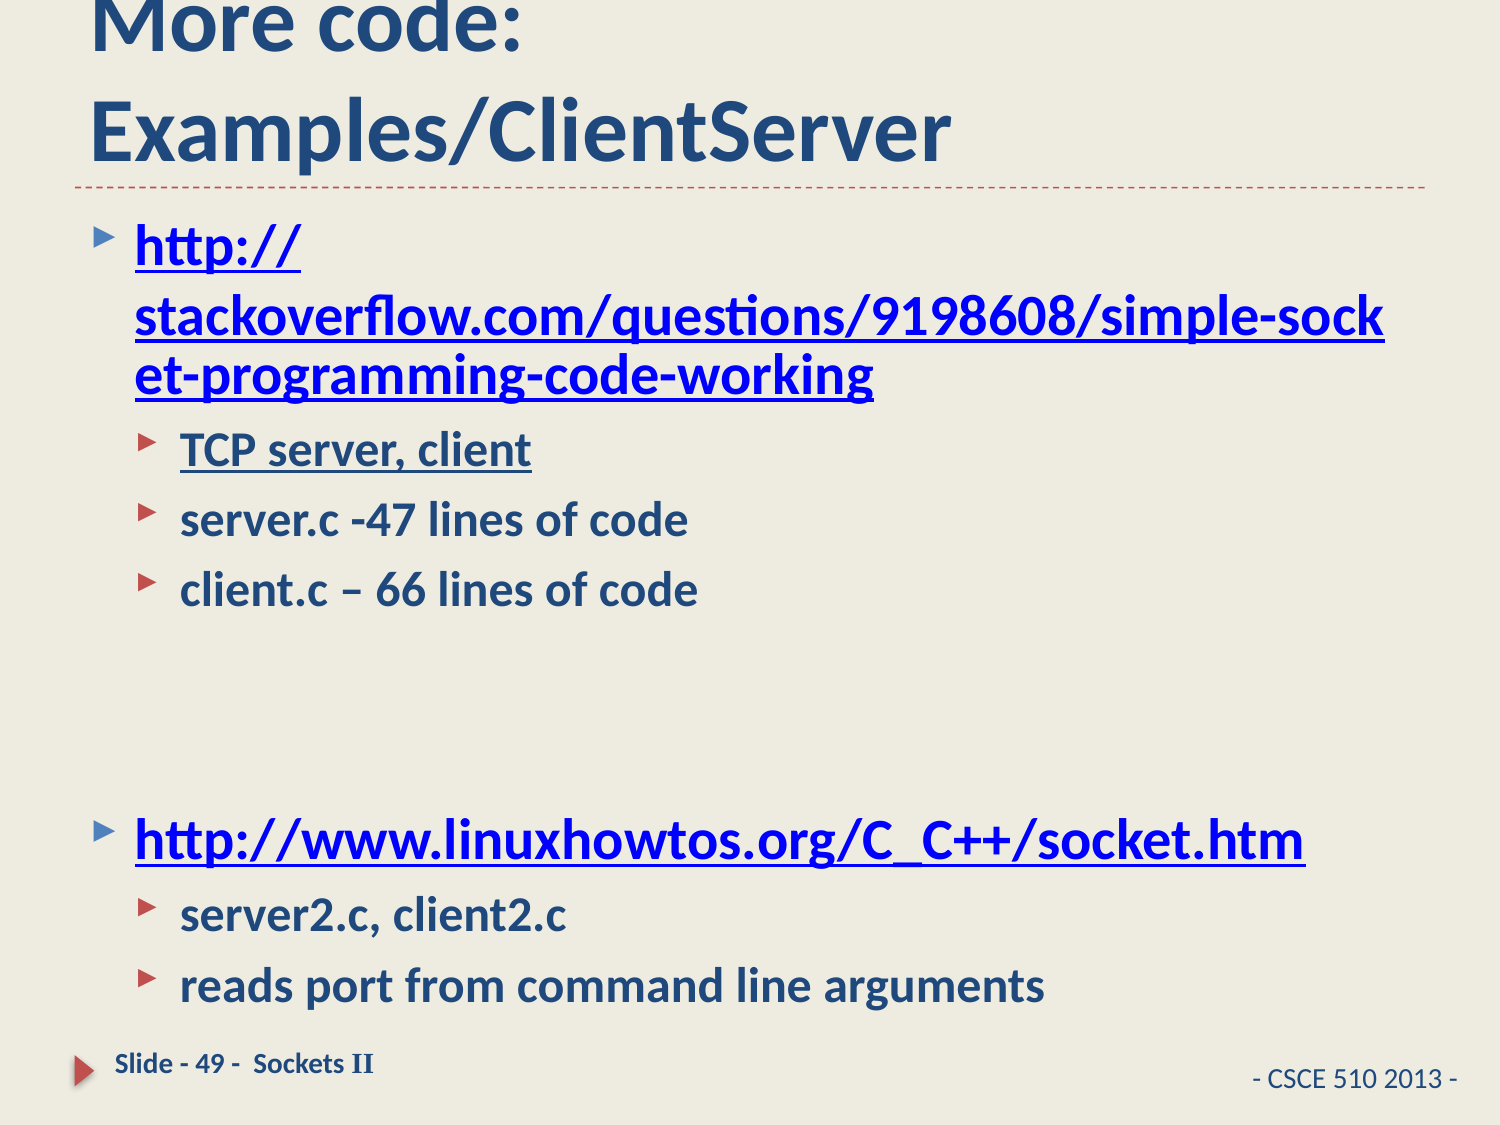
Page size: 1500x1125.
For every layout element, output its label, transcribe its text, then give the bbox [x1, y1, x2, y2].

slide_number Slide - 49 - Sockets II [99, 1037, 538, 1098]
list http://stackoverflow.com/questions/9198608/simple-socket-programming-code-working TCP server, client server.c -47 lines of code client.c – 66 lines of code http://www.linuxhowtos.org/C_C++/socket.htm server2.c, client2.c reads port from command line arguments [75, 200, 1425, 1010]
title More code: Examples/ClientServer [75, 24, 1425, 188]
slide_number - CSCE 510 2013 - [1237, 1052, 1488, 1113]
